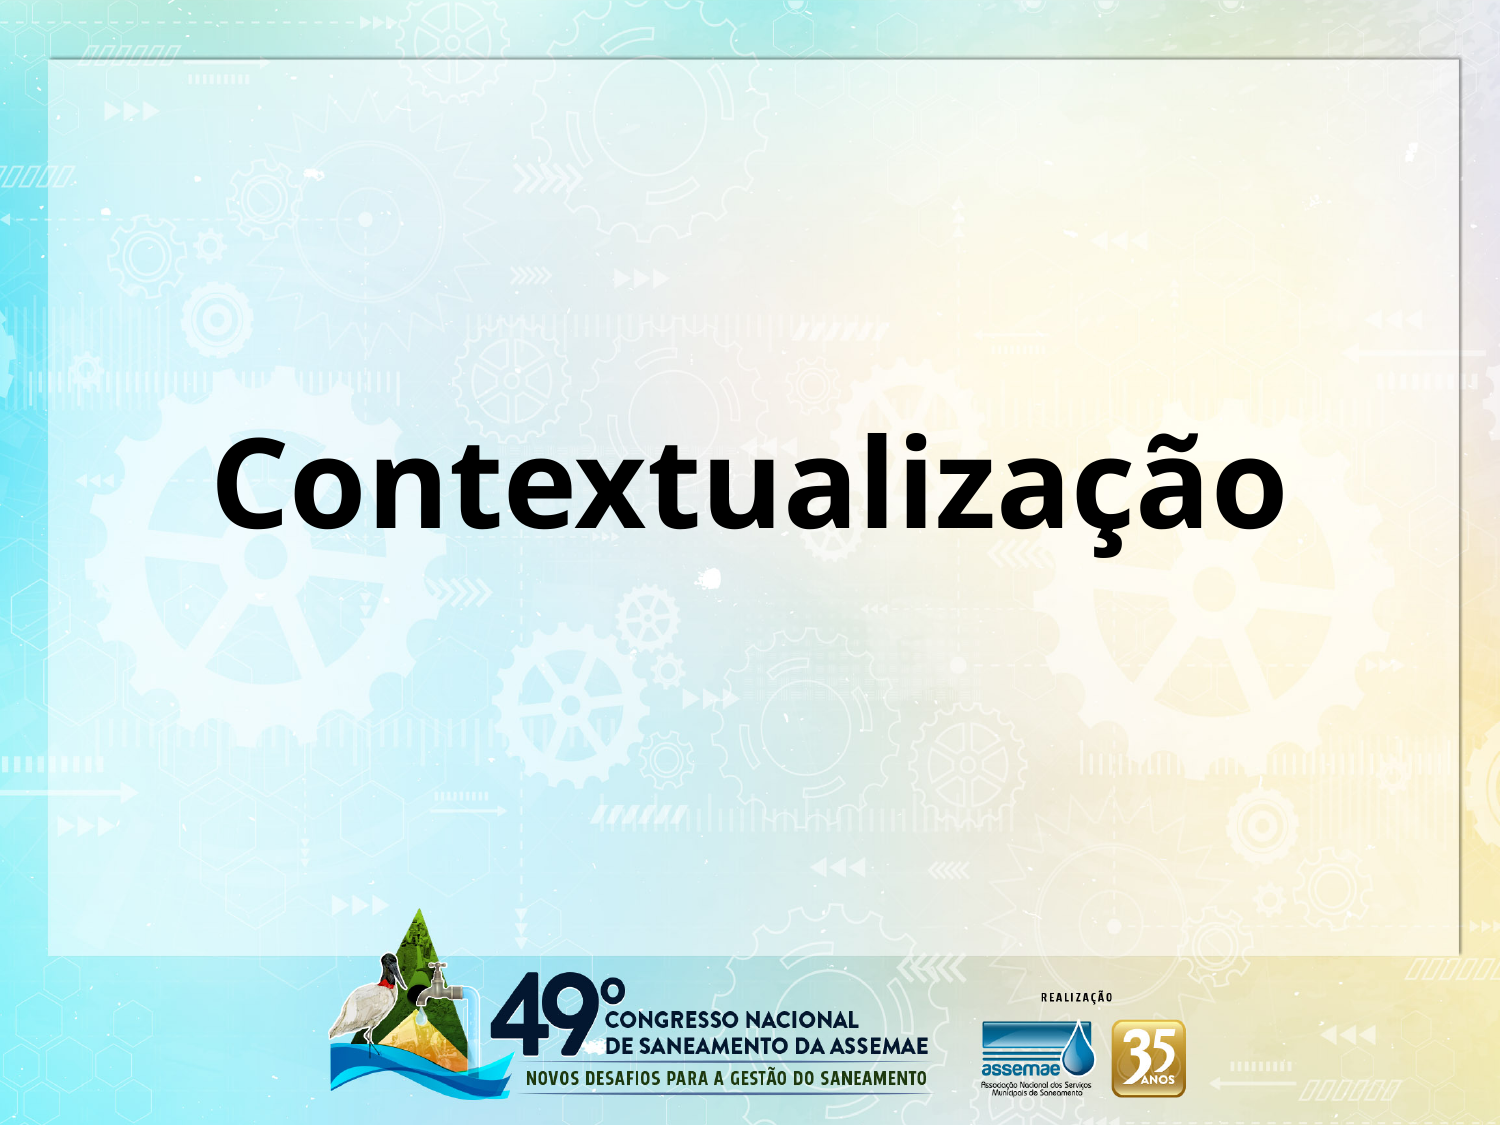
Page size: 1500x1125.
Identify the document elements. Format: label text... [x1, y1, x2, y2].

picture [0, 0, 1500, 1125]
text_box Contextualização [177, 395, 1323, 561]
